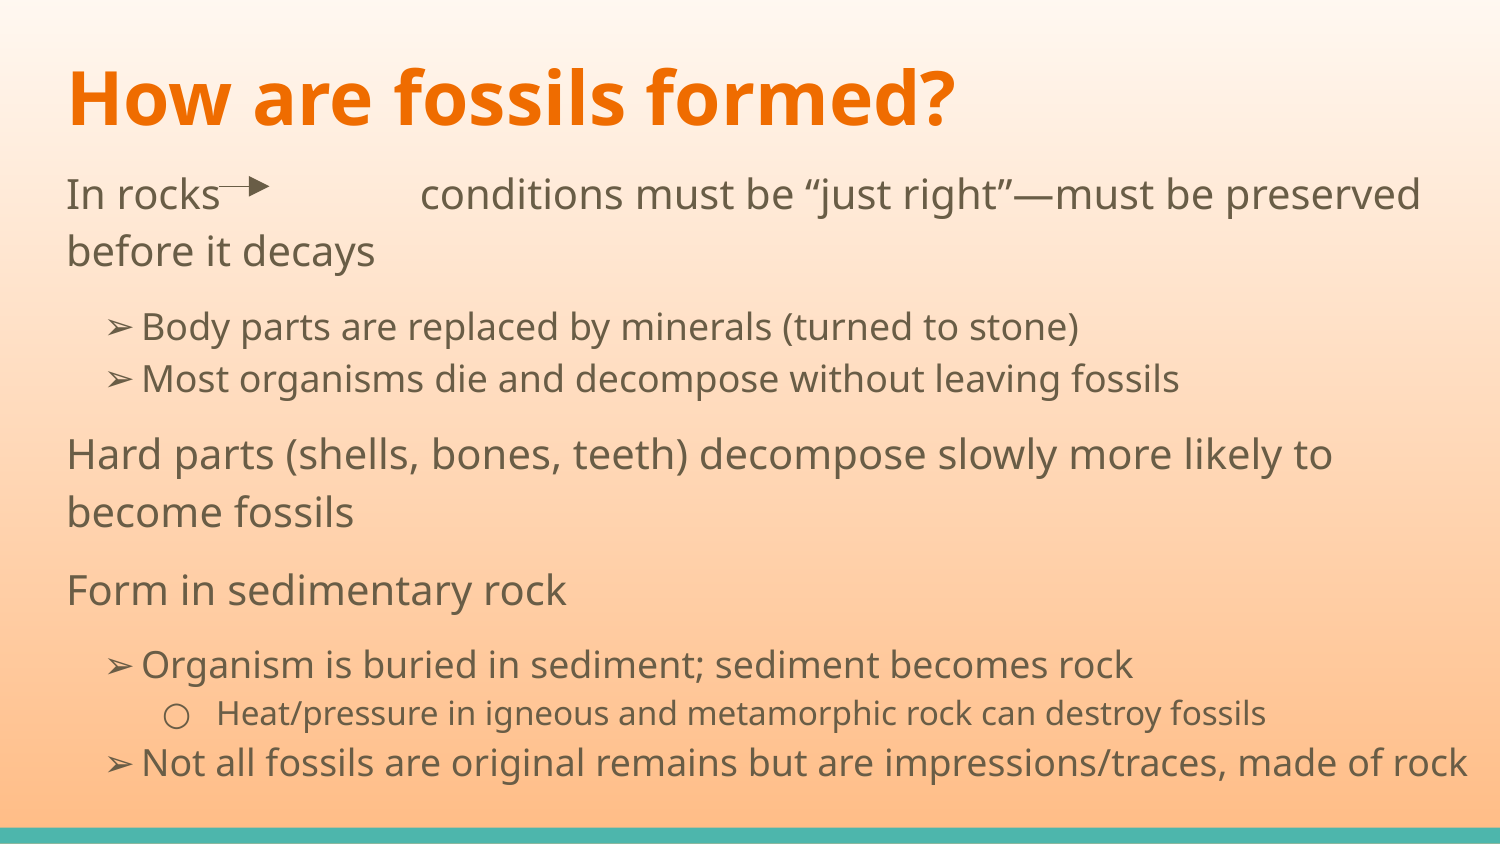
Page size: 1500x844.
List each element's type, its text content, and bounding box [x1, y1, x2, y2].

list In rocks conditions must be “just right”—must be preserved before it decays Body parts are replaced by minerals (turned to stone) Most organisms die and decompose without leaving fossils Hard parts (shells, bones, teeth) decompose slowly more likely to become fossils Form in sedimentary rock Organism is buried in sediment; sediment becomes rock Heat/pressure in igneous and metamorphic rock can destroy fossils Not all fossils are original remains but are impressions/traces, made of rock [51, 145, 1486, 793]
title How are fossils formed? [51, 35, 1449, 145]
